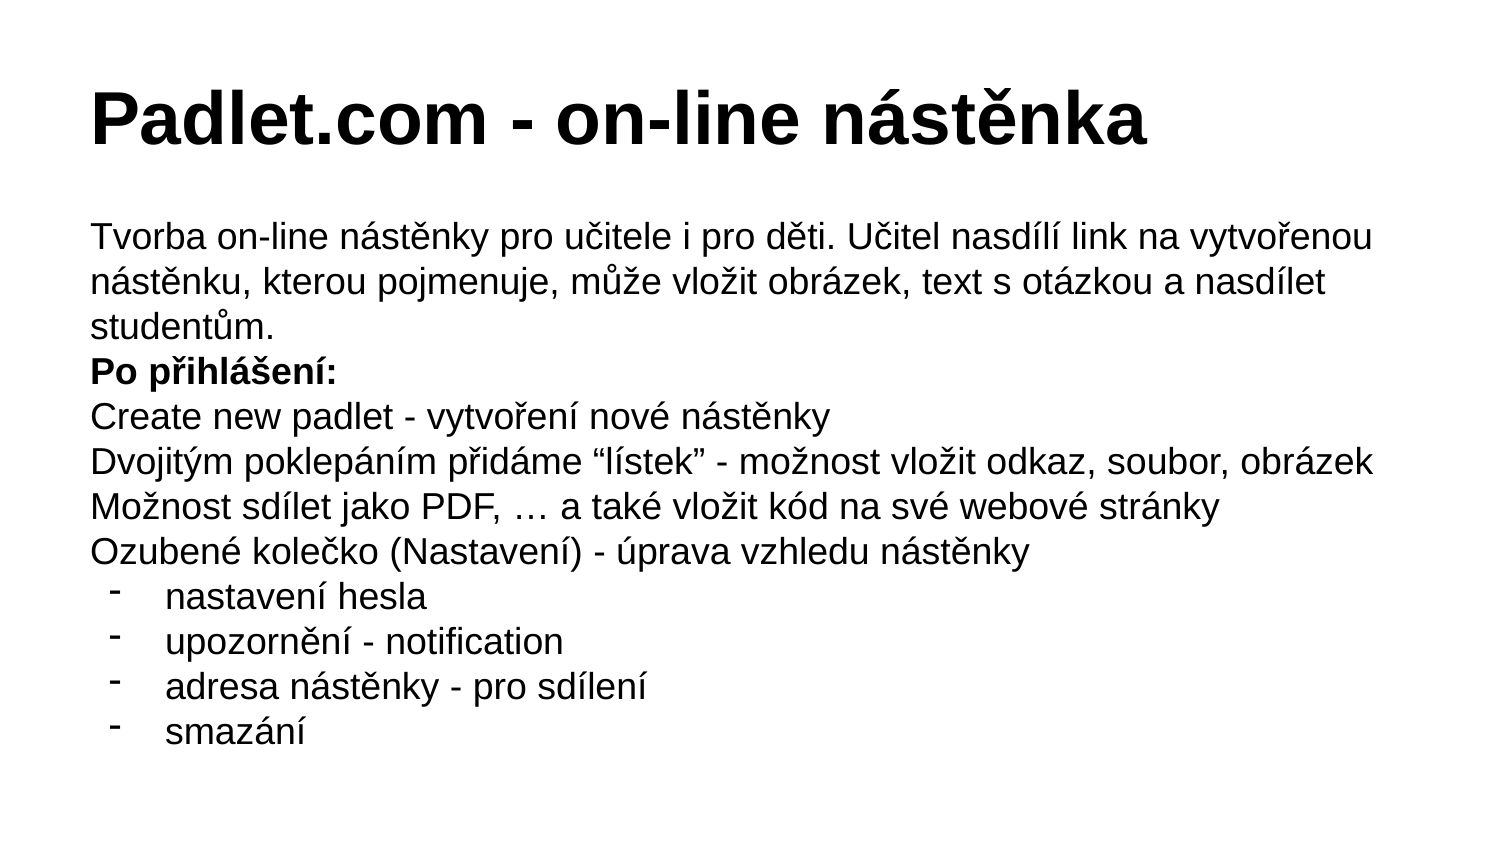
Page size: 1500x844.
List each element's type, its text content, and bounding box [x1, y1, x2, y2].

list Tvorba on-line nástěnky pro učitele i pro děti. Učitel nasdílí link na vytvořenou nástěnku, kterou pojmenuje, může vložit obrázek, text s otázkou a nasdílet studentům. Po přihlášení: Create new padlet - vytvoření nové nástěnky Dvojitým poklepáním přidáme “lístek” - možnost vložit odkaz, soubor, obrázek Možnost sdílet jako PDF, … a také vložit kód na své webové stránky Ozubené kolečko (Nastavení) - úprava vzhledu nástěnky nastavení hesla upozornění - notification adresa nástěnky - pro sdílení smazání [75, 196, 1425, 844]
title Padlet.com - on-line nástěnka [75, 33, 1425, 175]
